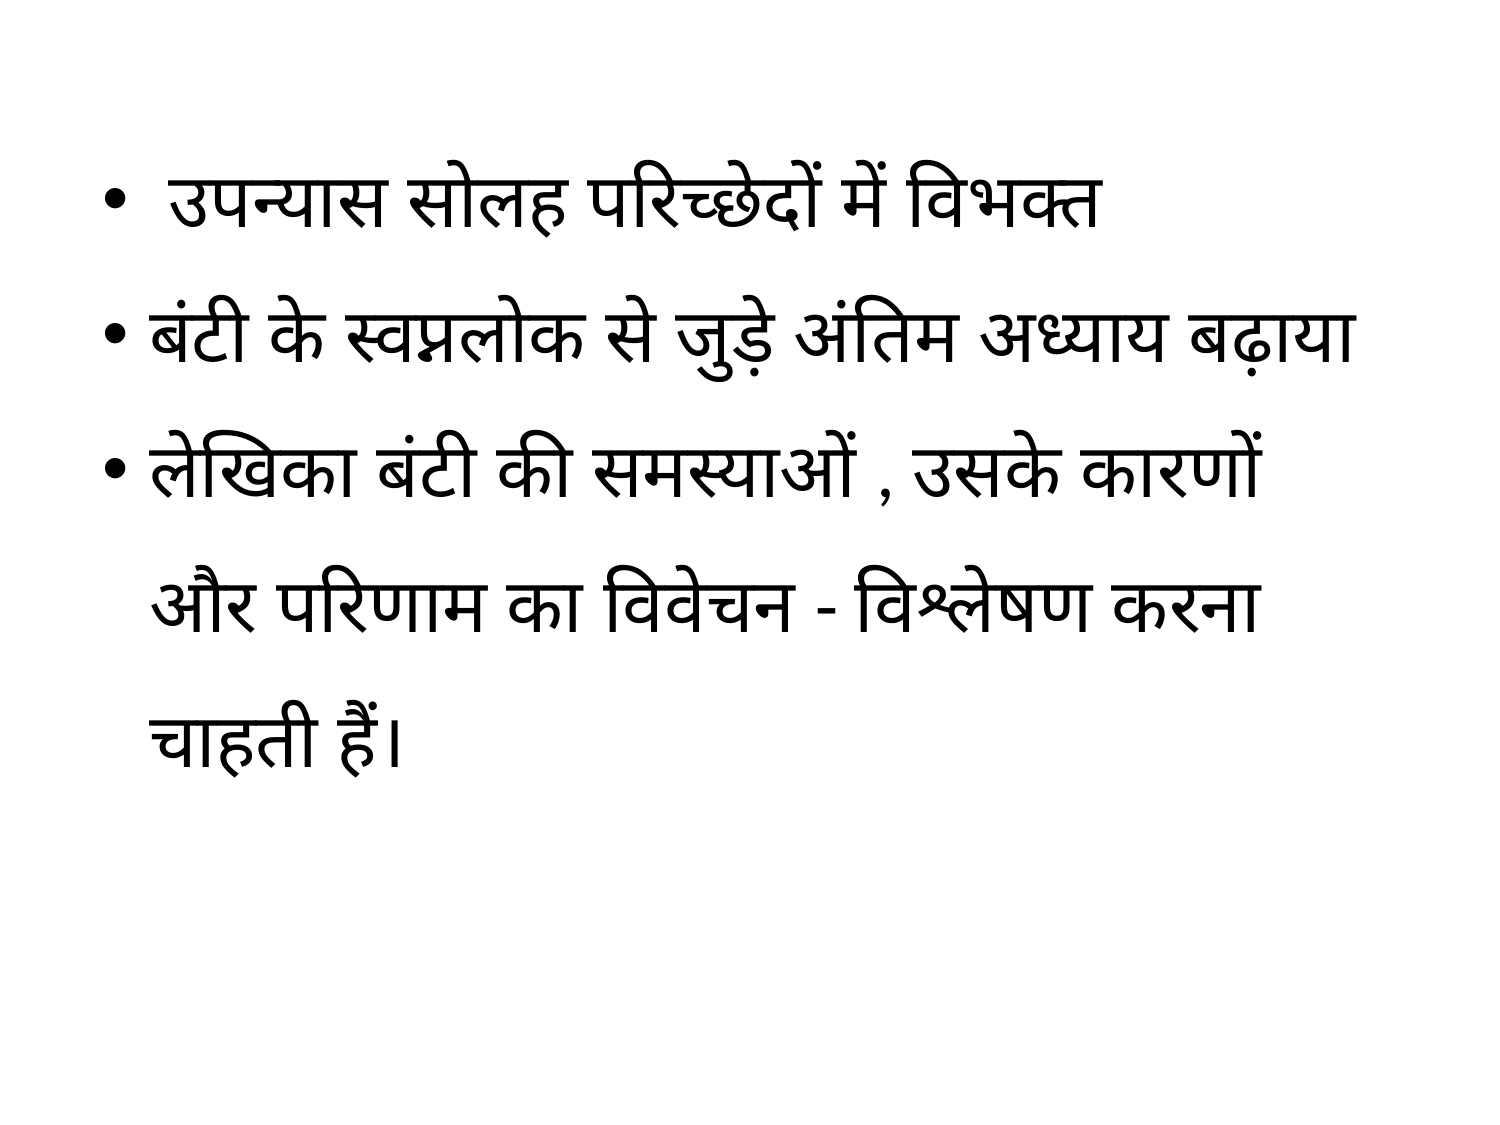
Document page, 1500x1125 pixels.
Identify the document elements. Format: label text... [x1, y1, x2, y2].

text_box उपन्यास सोलह परिच्छेदों में विभक्त बंटी के स्वप्नलोक से जुड़े अंतिम अध्याय बढ़ाया लेखिका बंटी की समस्याओं , उसके कारणों और परिणाम का विवेचन - विश्लेषण करना चाहती हैं। [87, 99, 1400, 790]
